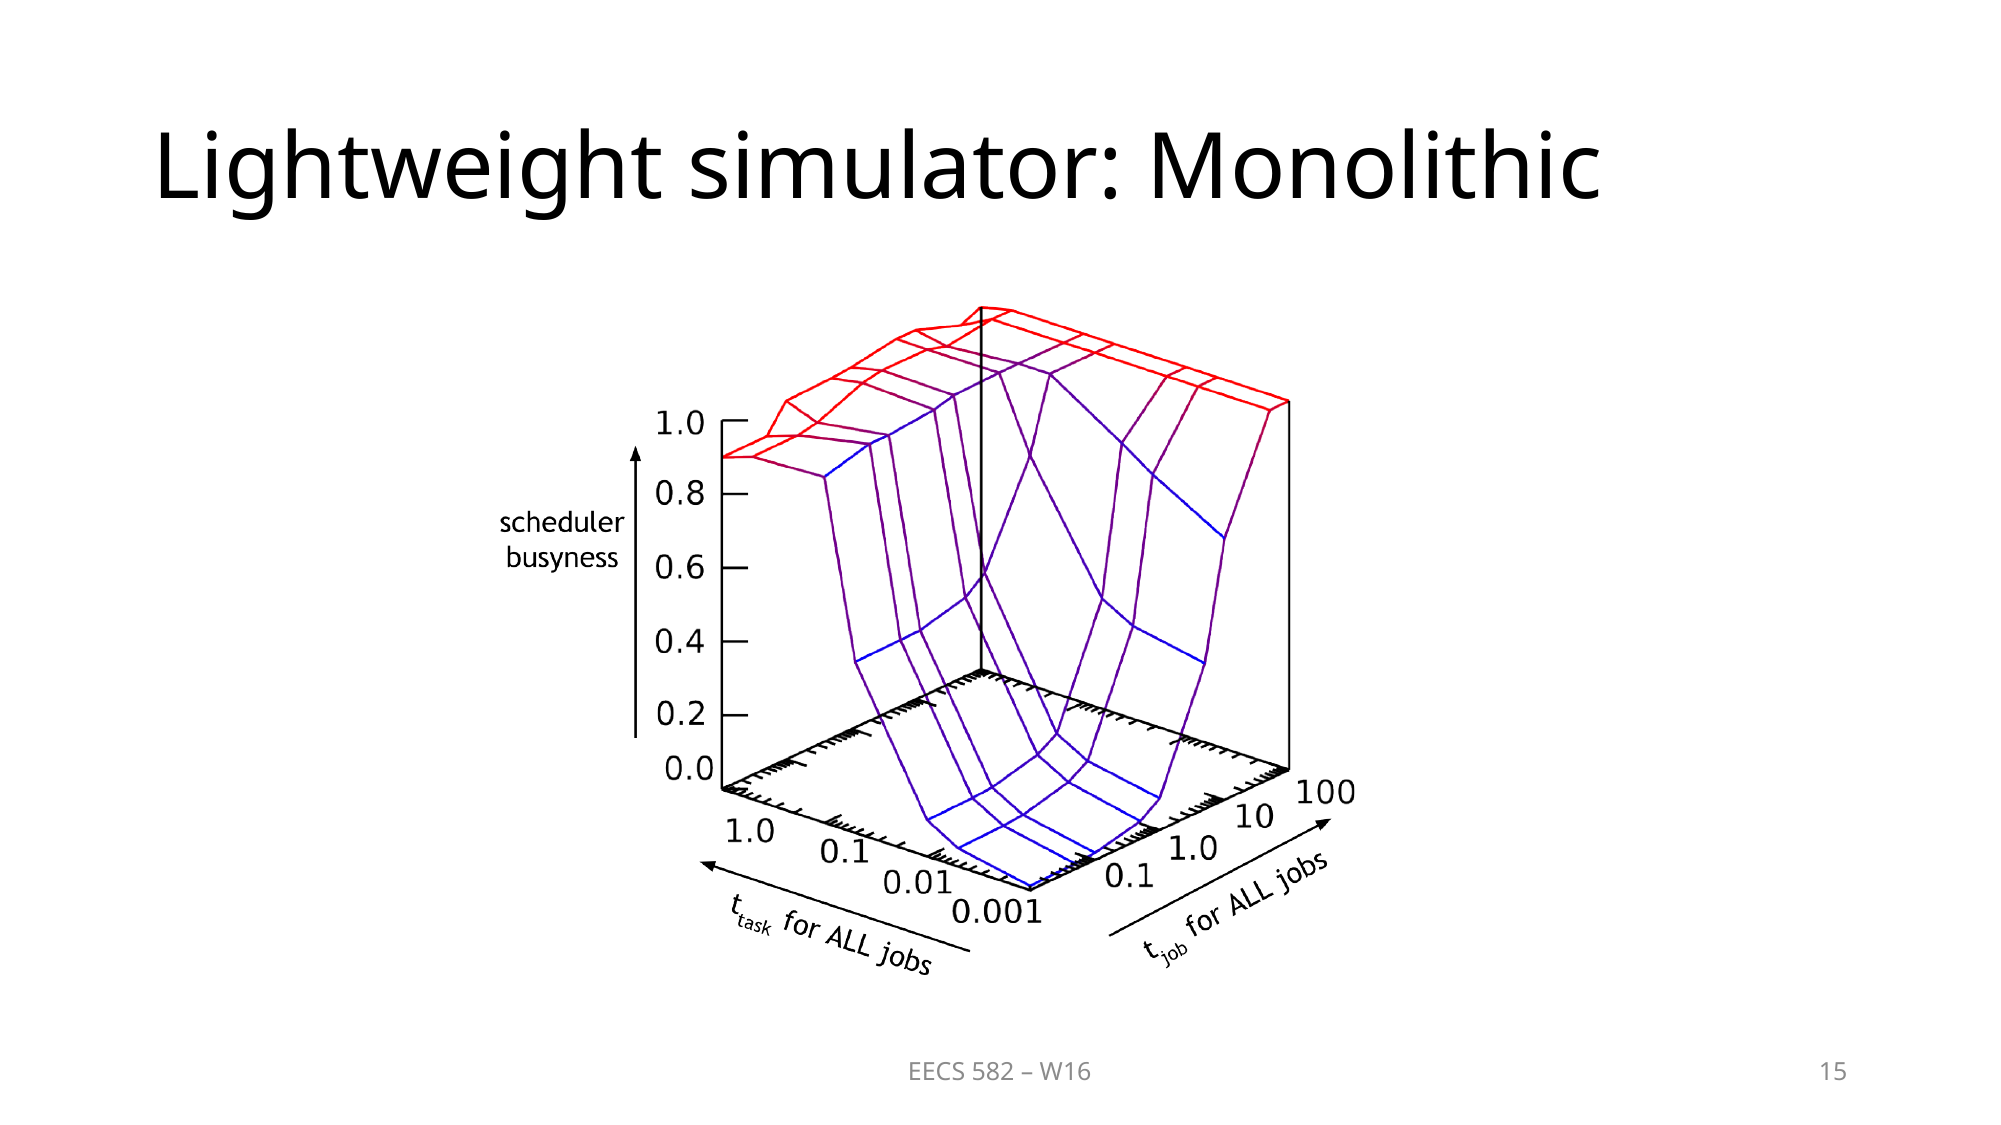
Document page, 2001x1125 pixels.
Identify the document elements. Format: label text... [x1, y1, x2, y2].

footer EECS 582 – W16 [662, 1042, 1338, 1103]
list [453, 299, 1547, 1014]
title Lightweight simulator: Monolithic [137, 59, 1863, 278]
slide_number 15 [1412, 1042, 1863, 1103]
